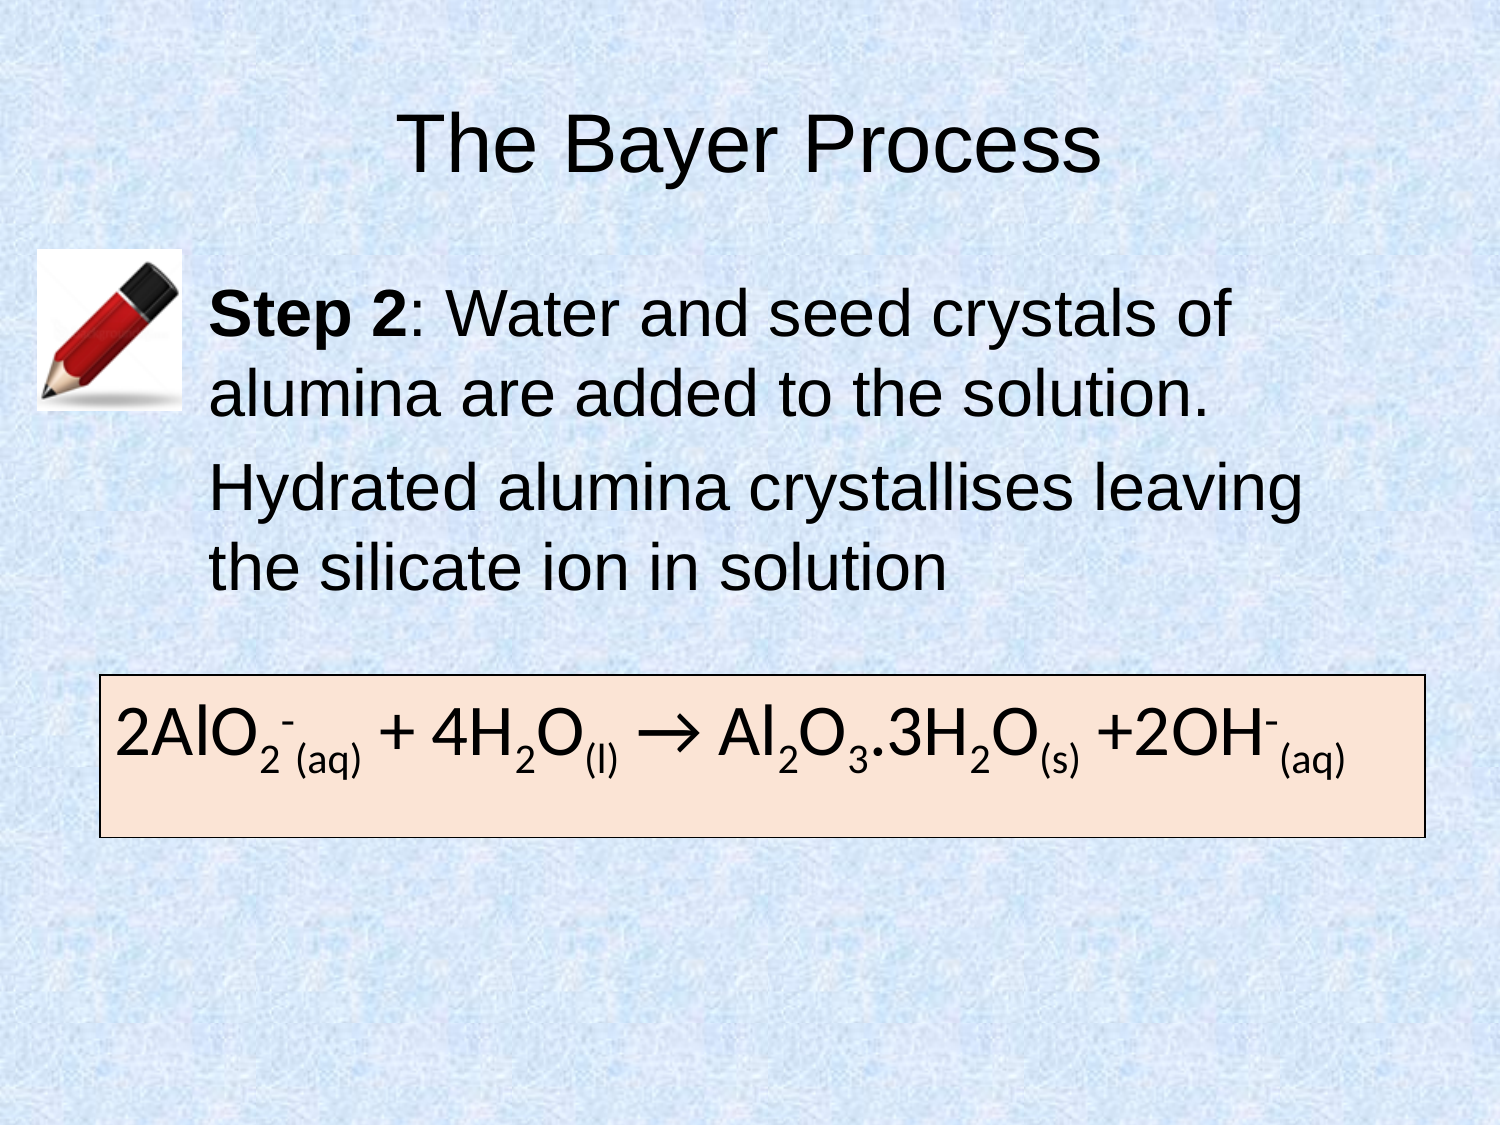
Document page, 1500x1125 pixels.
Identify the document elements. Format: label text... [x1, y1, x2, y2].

list Step 2: Water and seed crystals of alumina are added to the solution. Hydrated alumina crystallises leaving the silicate ion in solution [137, 262, 1425, 674]
picture [0, 0, 1500, 1125]
title The Bayer Process [75, 45, 1425, 233]
text_box 2AlO2-(aq) + 4H2O(l) → Al2O3.3H2O(s) +2OH-(aq) [99, 674, 1425, 838]
